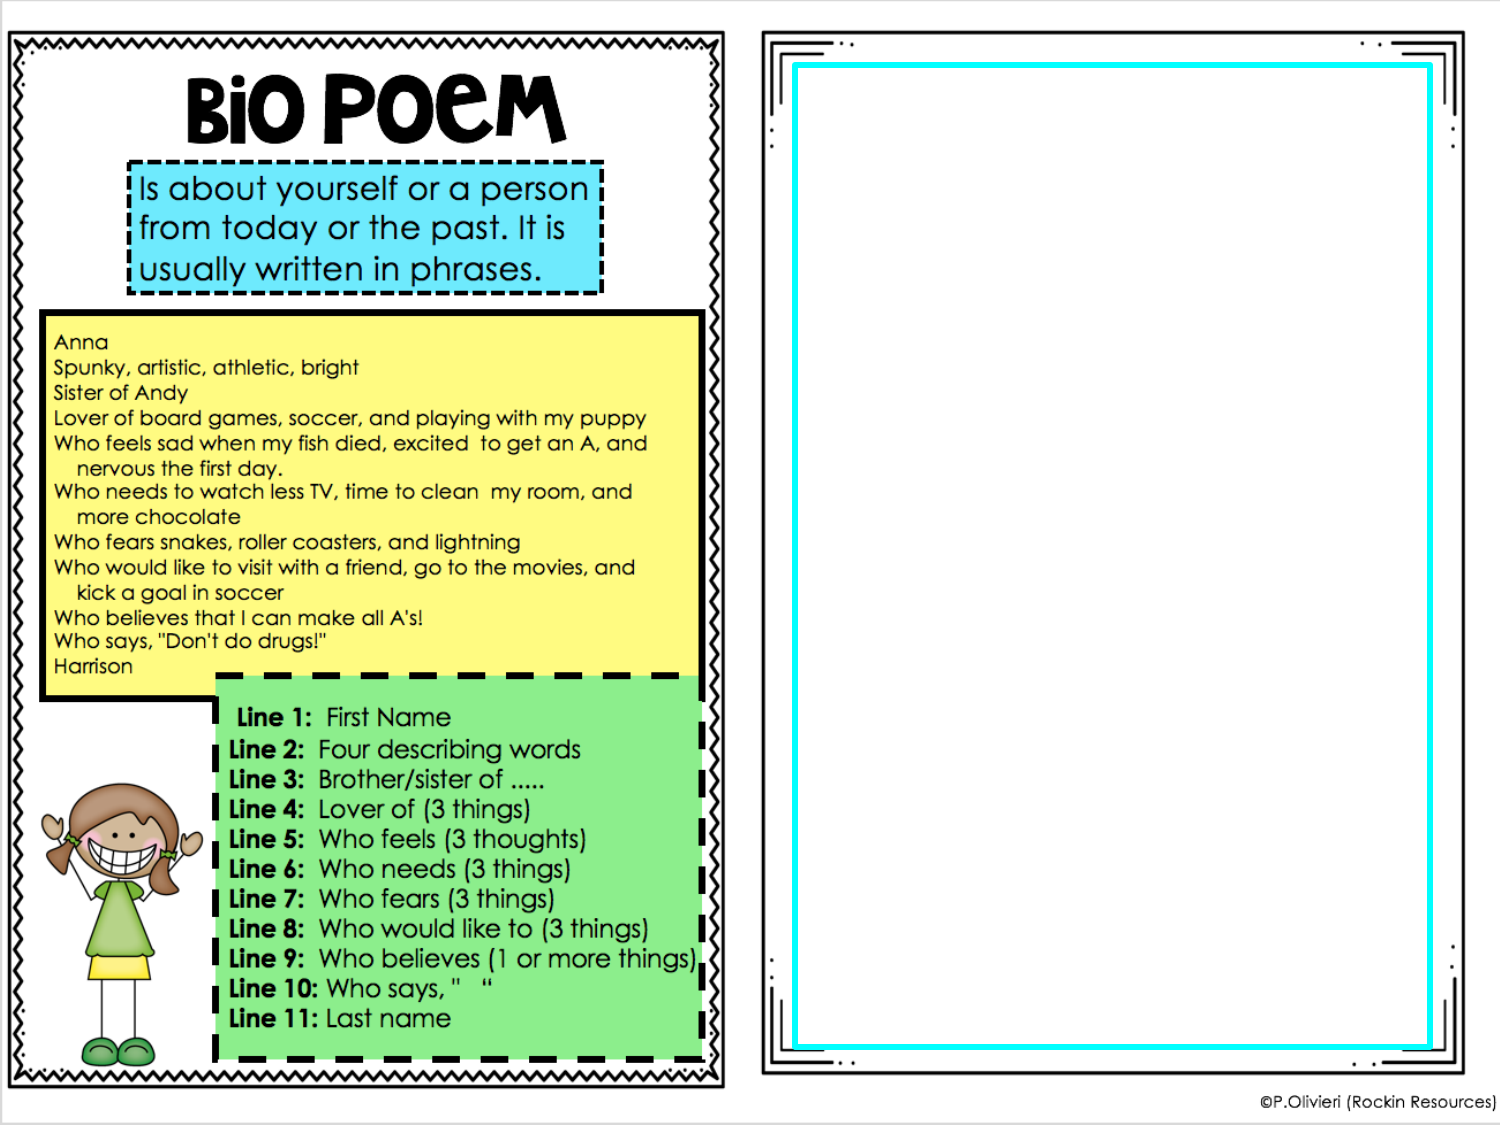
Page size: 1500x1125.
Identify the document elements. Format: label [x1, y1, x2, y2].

text_box [794, 65, 1431, 1047]
picture [0, 0, 1500, 1125]
